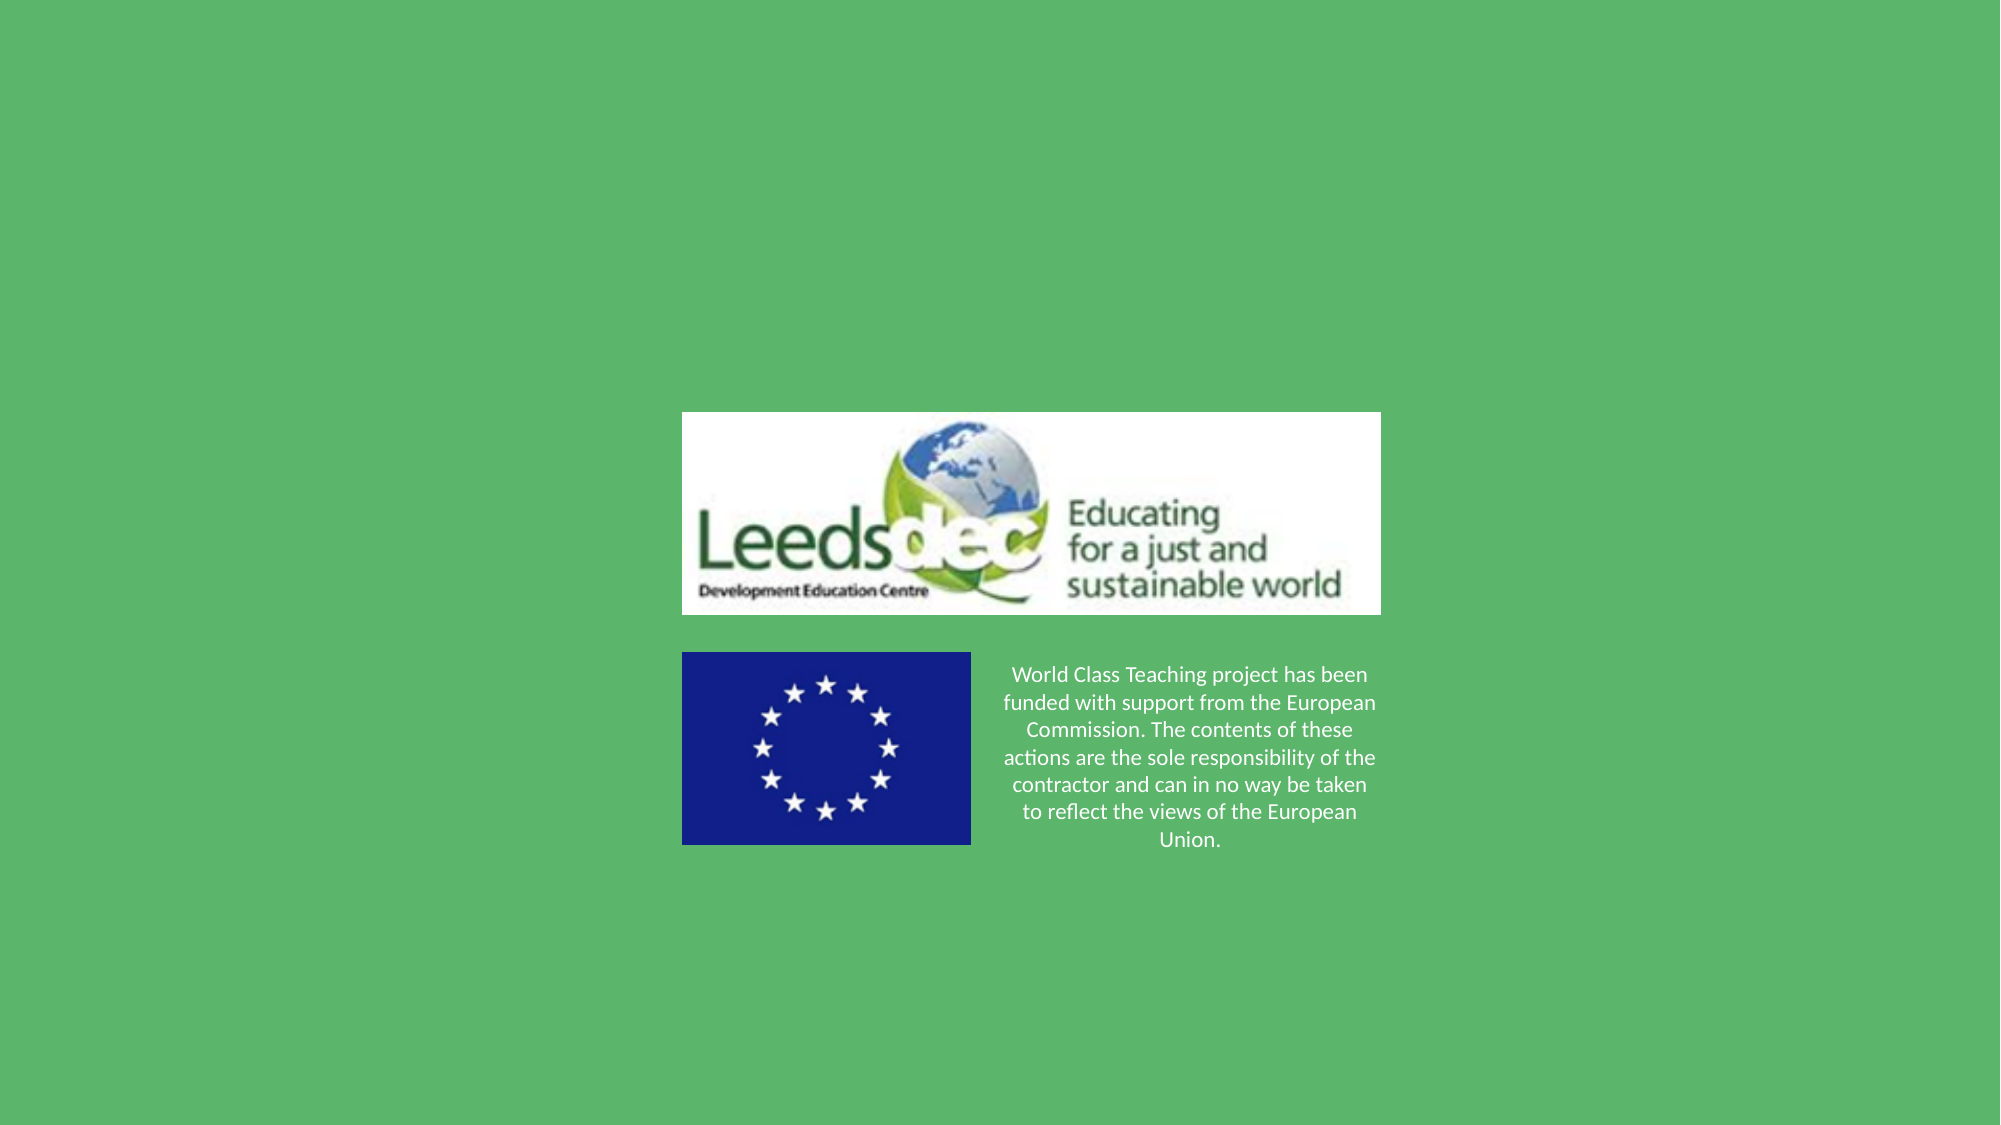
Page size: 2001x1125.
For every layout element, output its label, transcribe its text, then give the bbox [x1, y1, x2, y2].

picture [682, 652, 971, 846]
picture [682, 411, 1381, 615]
text_box World Class Teaching project has been funded with support from the European Commission. The contents of these actions are the sole responsibility of the contractor and can in no way be taken to reflect the views of the European Union. [985, 652, 1395, 832]
